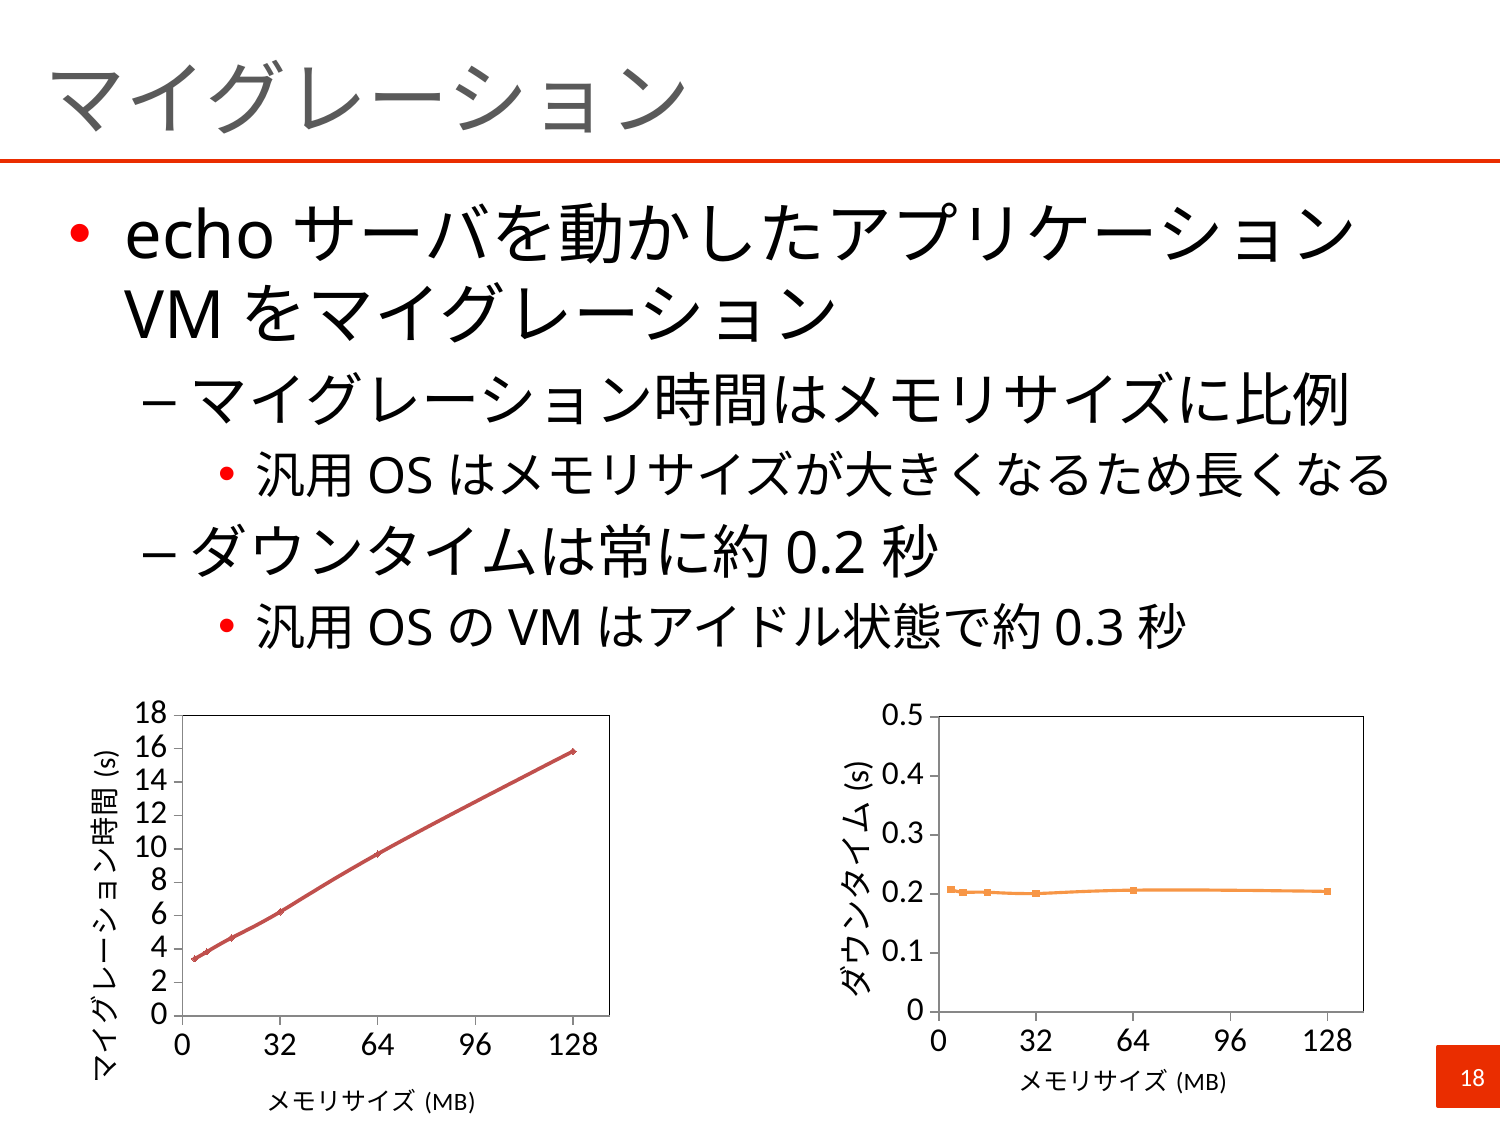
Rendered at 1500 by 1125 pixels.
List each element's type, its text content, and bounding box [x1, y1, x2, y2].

title マイグレーション [29, 30, 1424, 162]
chart [52, 655, 680, 1125]
slide_number 18 [1465, 1046, 1500, 1107]
list echoサーバを動かしたアプリケーションVMをマイグレーション マイグレーション時間はメモリサイズに比例 汎用OSはメモリサイズが大きくなるため長くなる ダウンタイムは常に約0.2秒 汎用OSのVMはアイドル状態で約0.3秒 [53, 184, 1447, 1035]
chart [820, 633, 1459, 1107]
